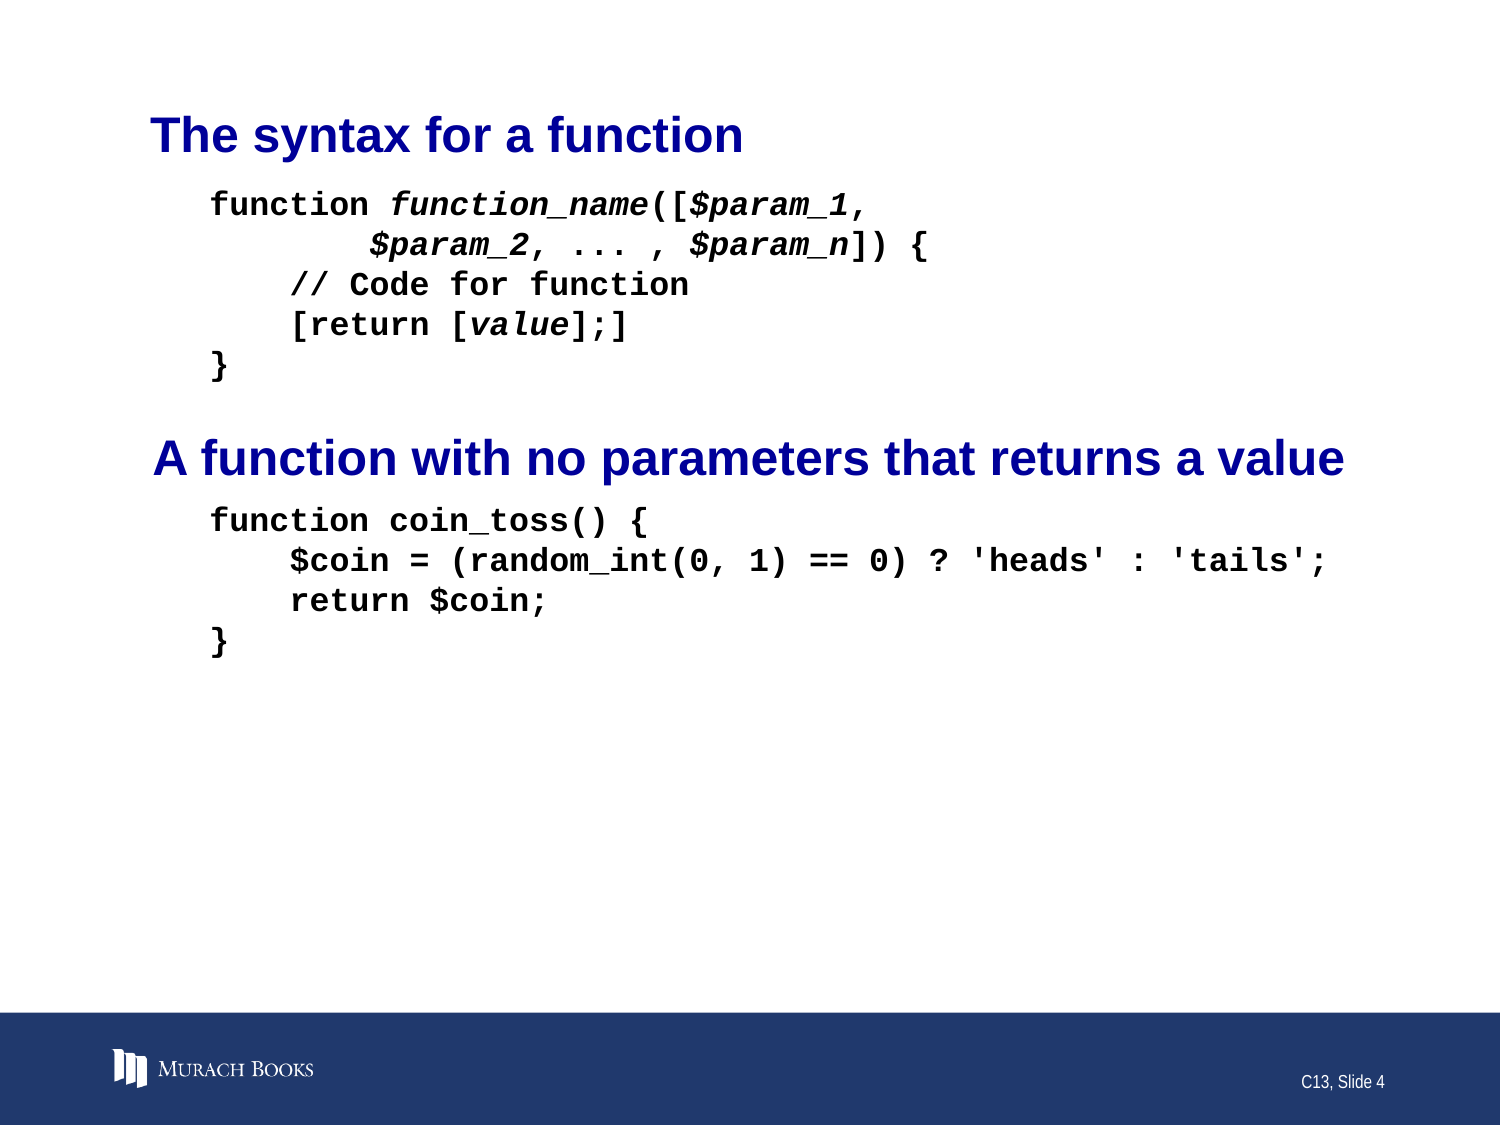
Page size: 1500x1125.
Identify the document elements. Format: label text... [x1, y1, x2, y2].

title The syntax for a function [150, 102, 1350, 164]
list function function_name([$param_1, $param_2, ... , $param_n]) { // Code for function [return [value];] } A function with no parameters that returns a value function coin_toss() { $coin = (random_int(0, 1) == 0) ? 'heads' : 'tails'; return $coin; } [137, 174, 1363, 975]
slide_number C13, Slide 4 [1087, 1025, 1400, 1100]
footer [12, 1025, 463, 1100]
